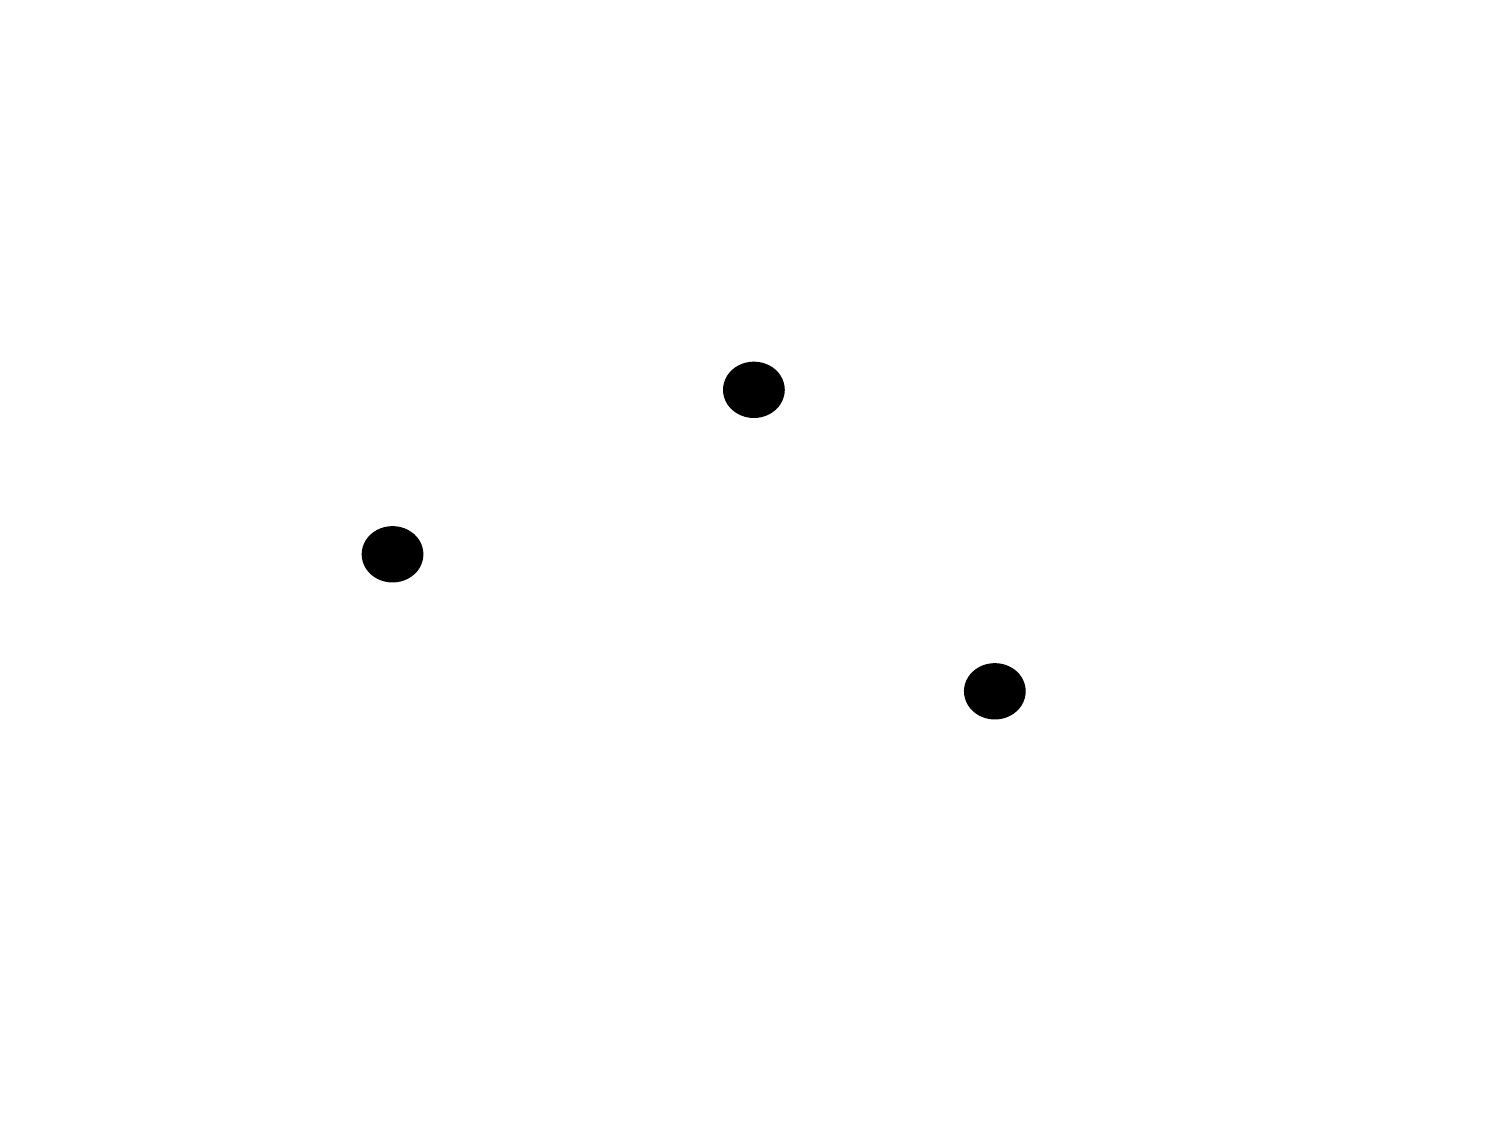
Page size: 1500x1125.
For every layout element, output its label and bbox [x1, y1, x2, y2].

text_box [362, 362, 1026, 719]
